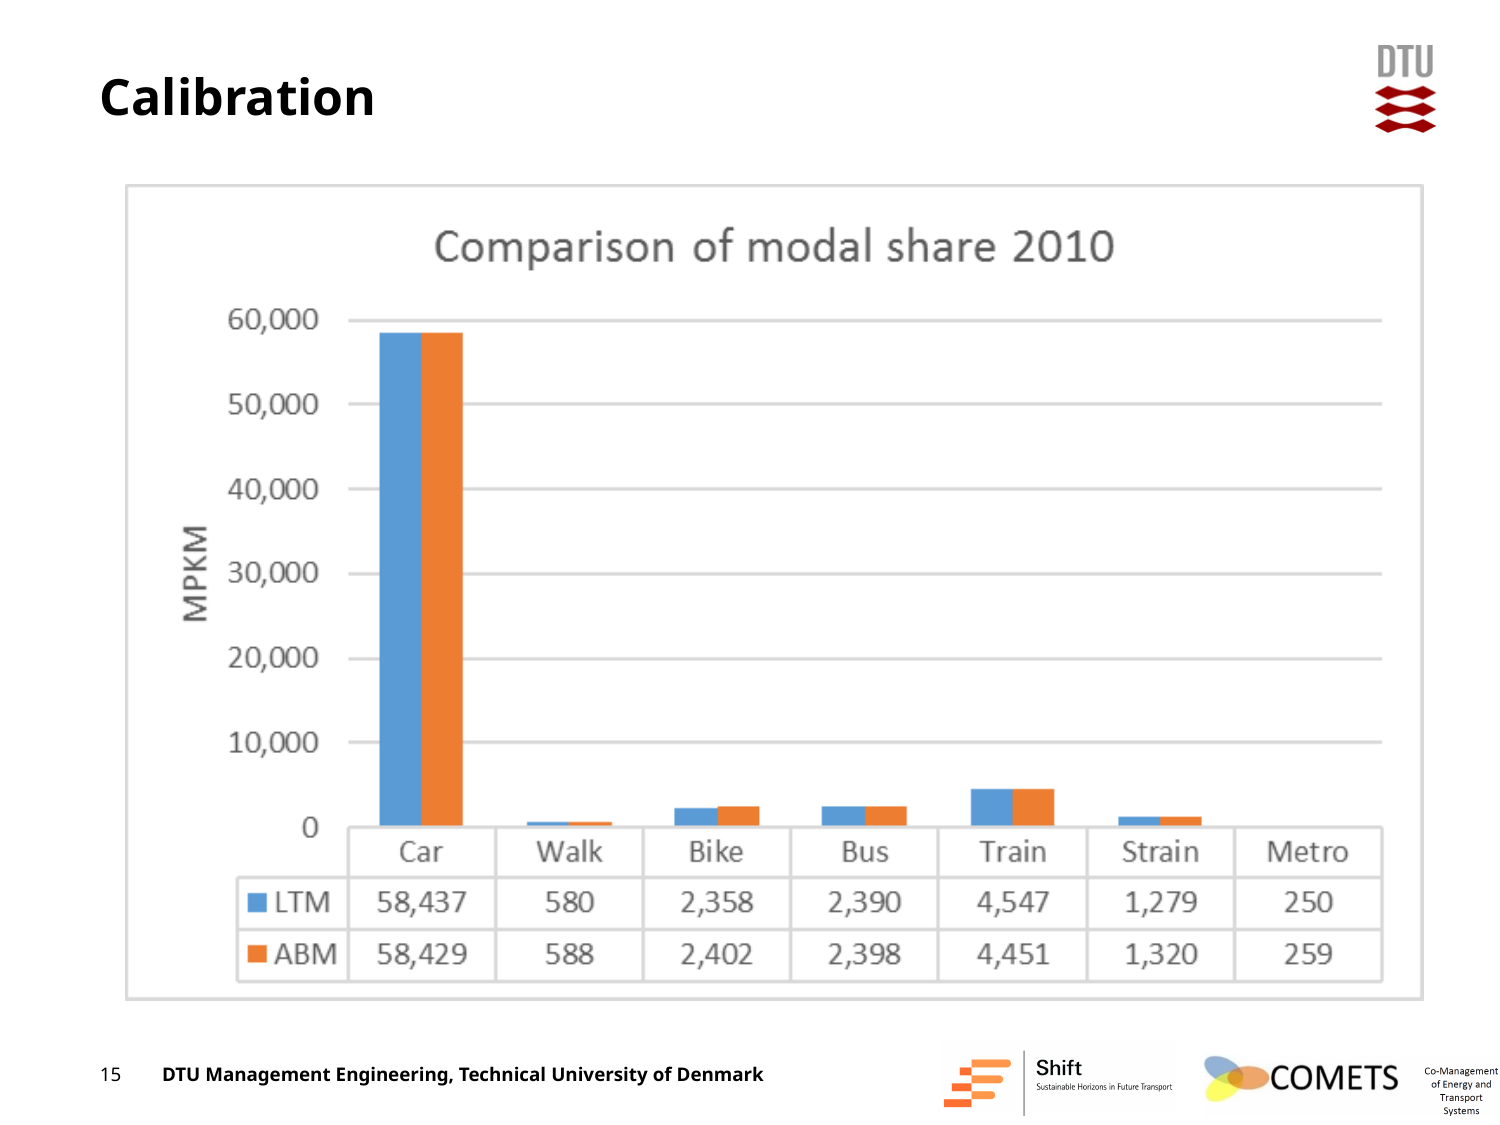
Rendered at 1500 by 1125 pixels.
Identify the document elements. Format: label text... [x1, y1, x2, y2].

picture [124, 184, 1424, 1002]
picture [1375, 45, 1436, 133]
title Calibration [99, 50, 1375, 126]
picture [1202, 1054, 1499, 1118]
picture [938, 1038, 1176, 1118]
slide_number 15 [99, 1062, 151, 1113]
